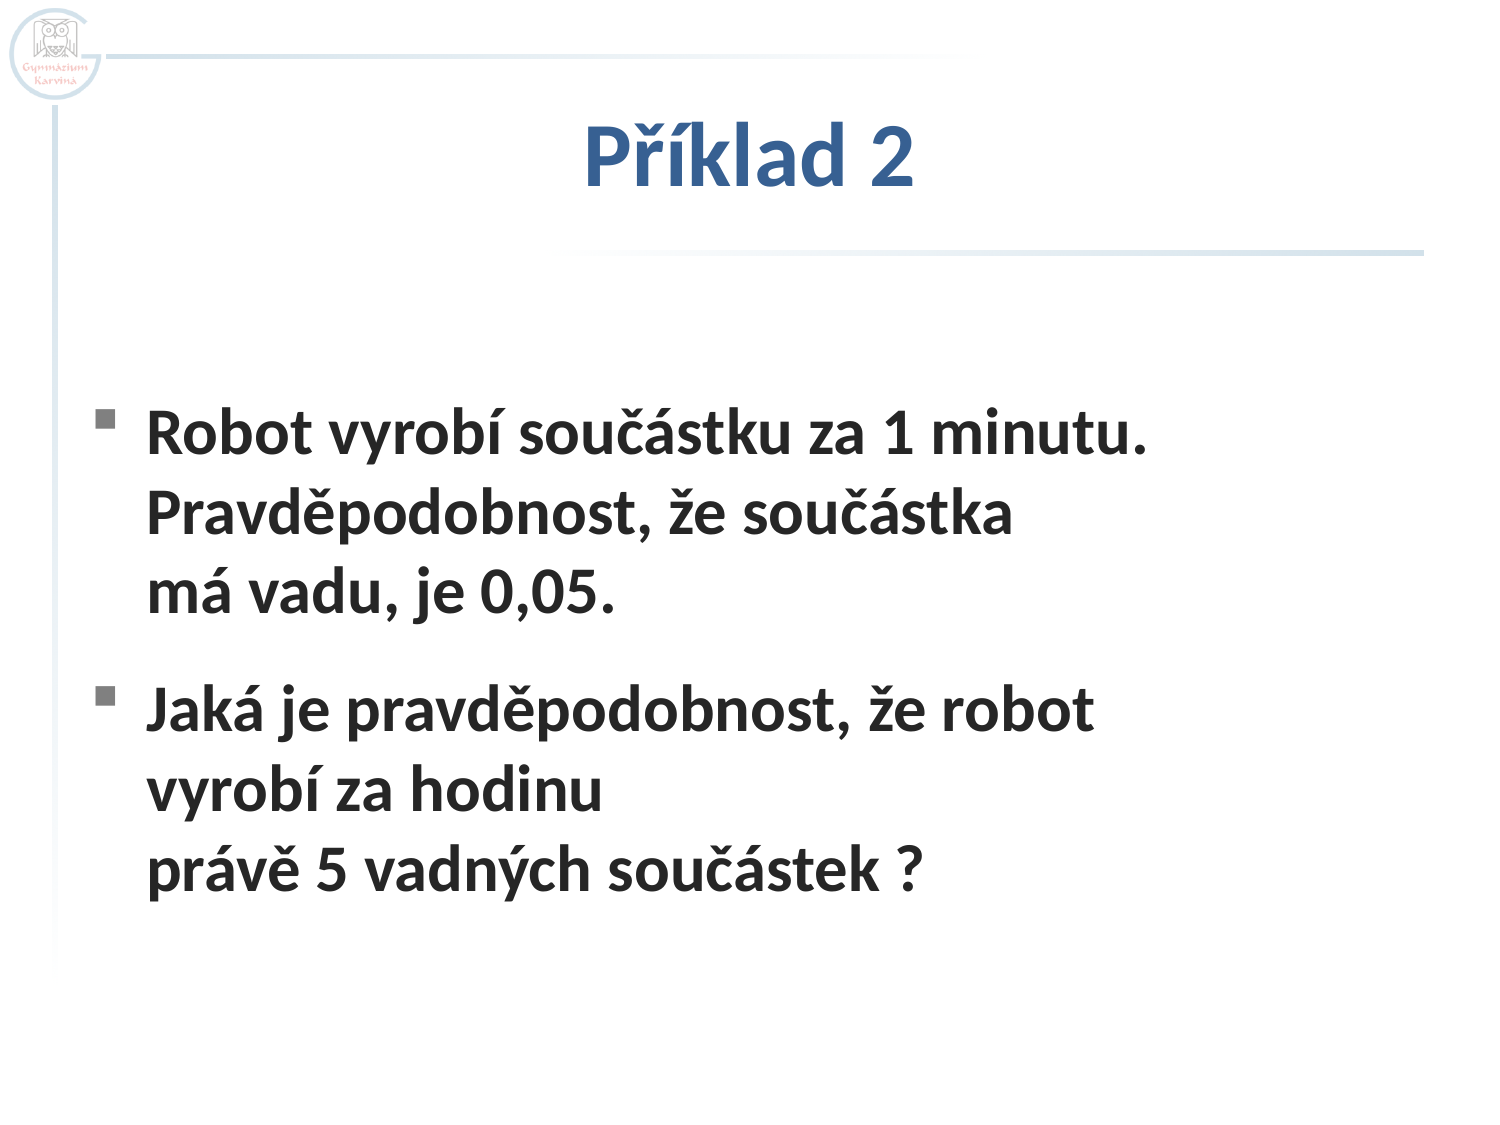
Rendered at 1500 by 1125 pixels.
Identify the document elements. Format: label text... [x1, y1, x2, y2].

list Robot vyrobí součástku za 1 minutu. Pravděpodobnost, že součástka má vadu, je 0,05. Jaká je pravděpodobnost, že robot vyrobí za hodinu právě 5 vadných součástek ? [75, 262, 1425, 1047]
picture [8, 5, 104, 101]
picture [52, 105, 58, 992]
title Příklad 2 [75, 56, 1425, 244]
picture [537, 250, 1424, 256]
